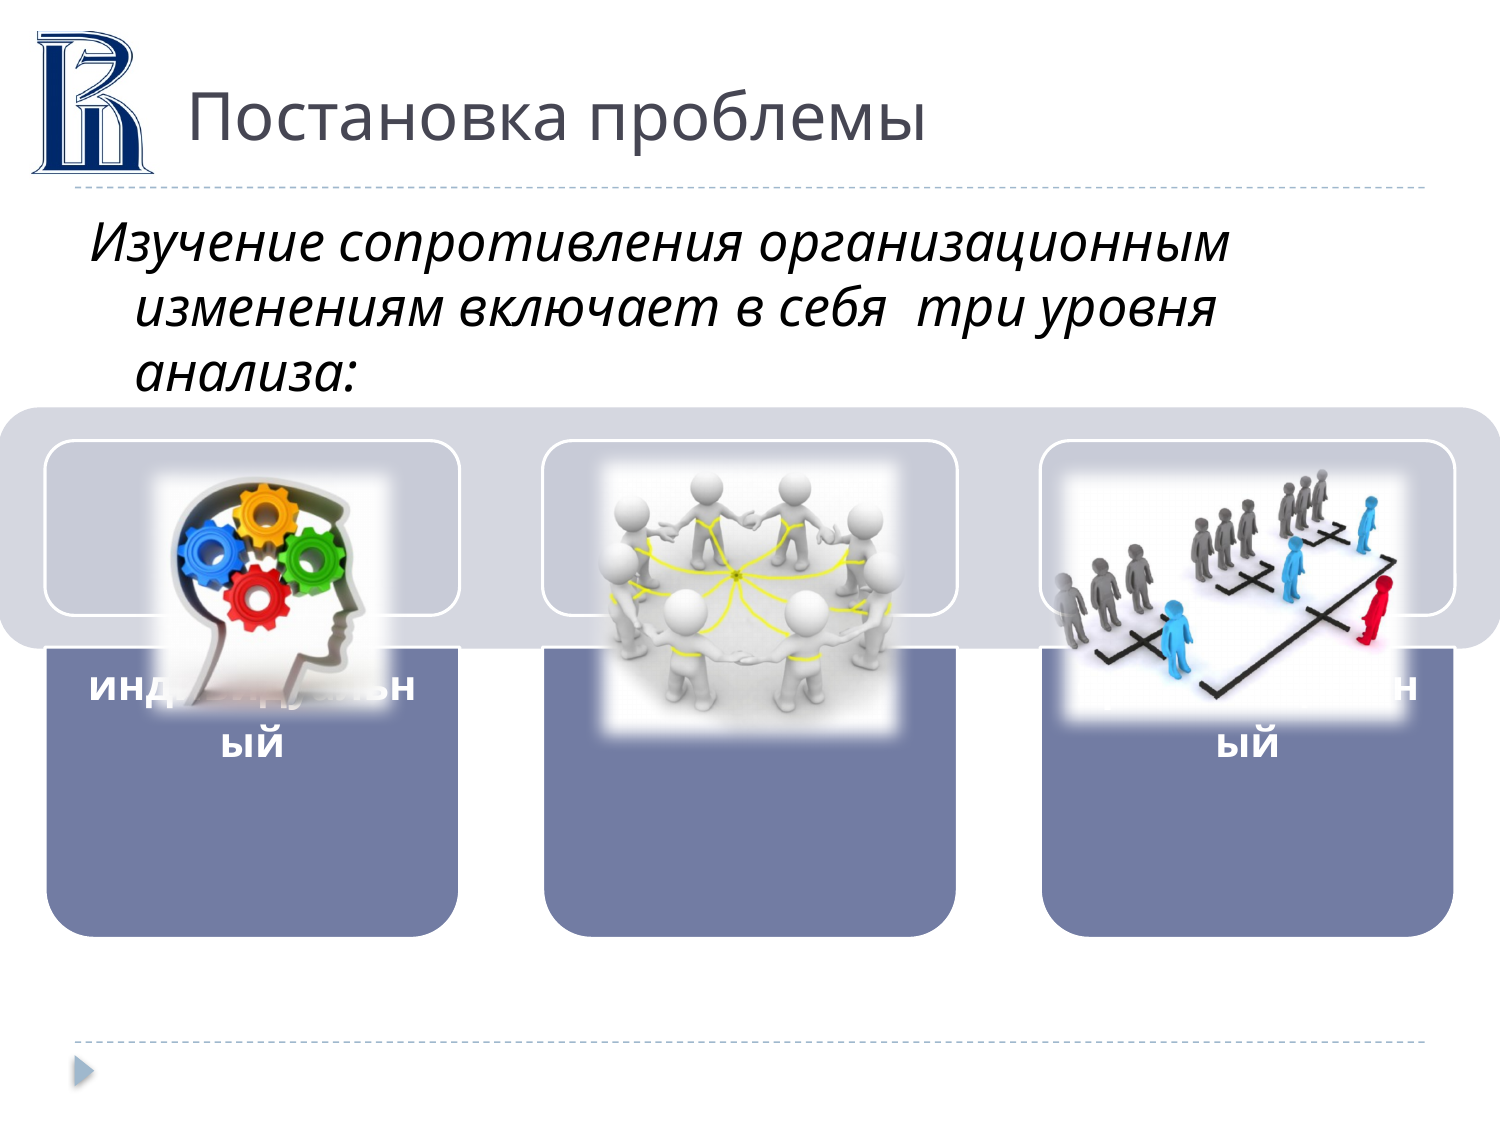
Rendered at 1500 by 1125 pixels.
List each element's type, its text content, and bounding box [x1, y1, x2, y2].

picture [135, 455, 408, 729]
list Изучение сопротивления организационным изменениям включает в себя три уровня анализа: [75, 200, 1425, 374]
picture [584, 444, 916, 753]
picture [1045, 455, 1424, 740]
picture [29, 30, 160, 181]
text_box Постановка проблемы [171, 66, 1437, 179]
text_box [0, 408, 1500, 939]
